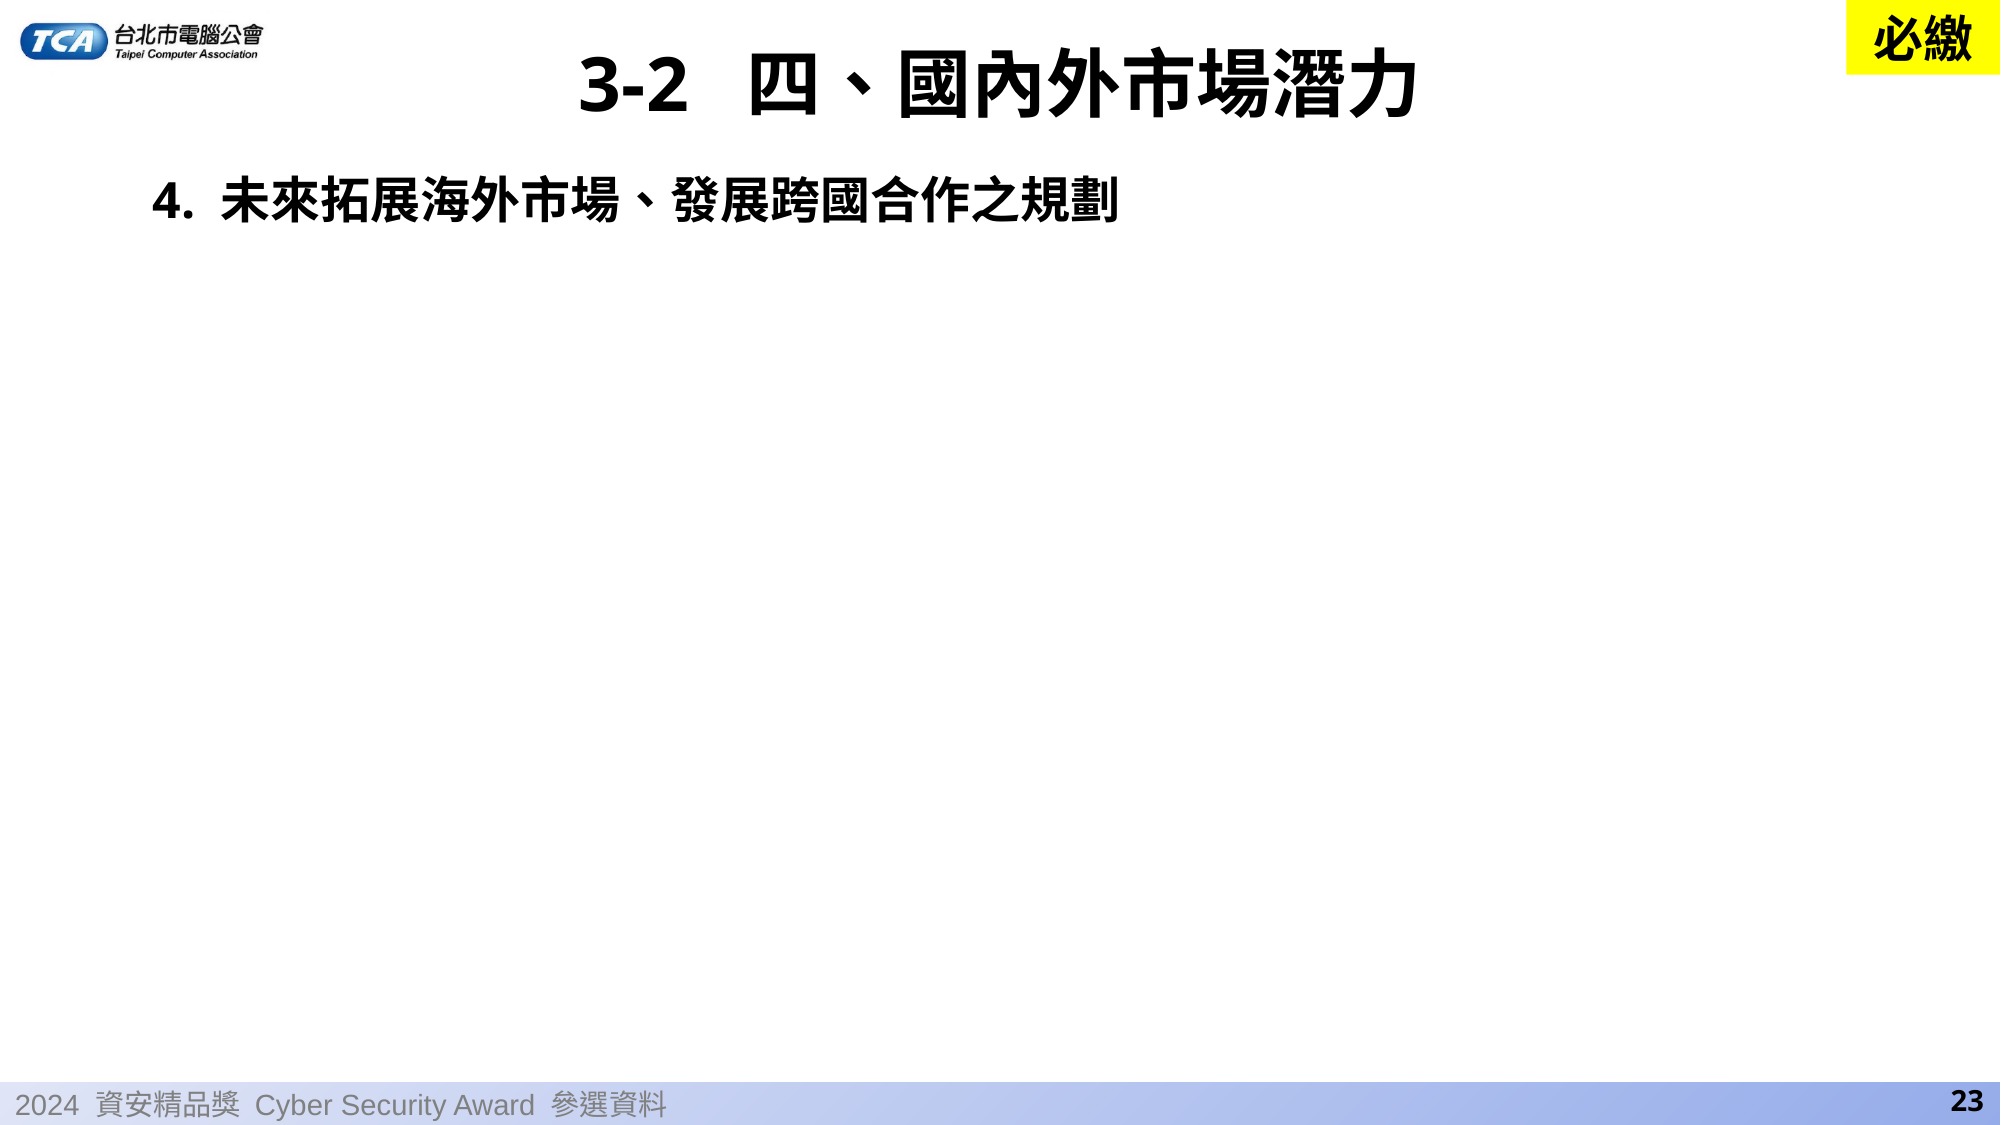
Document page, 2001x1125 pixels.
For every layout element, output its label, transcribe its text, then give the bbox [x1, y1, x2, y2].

picture [0, 1, 286, 79]
slide_number 23 [1885, 1072, 2000, 1125]
text_box 4. 未來拓展海外市場、發展跨國合作之規劃 [137, 160, 1521, 236]
text_box 3-2 四、國內外市場潛力 [324, 0, 1675, 163]
text_box 必繳 [1846, 0, 2000, 75]
